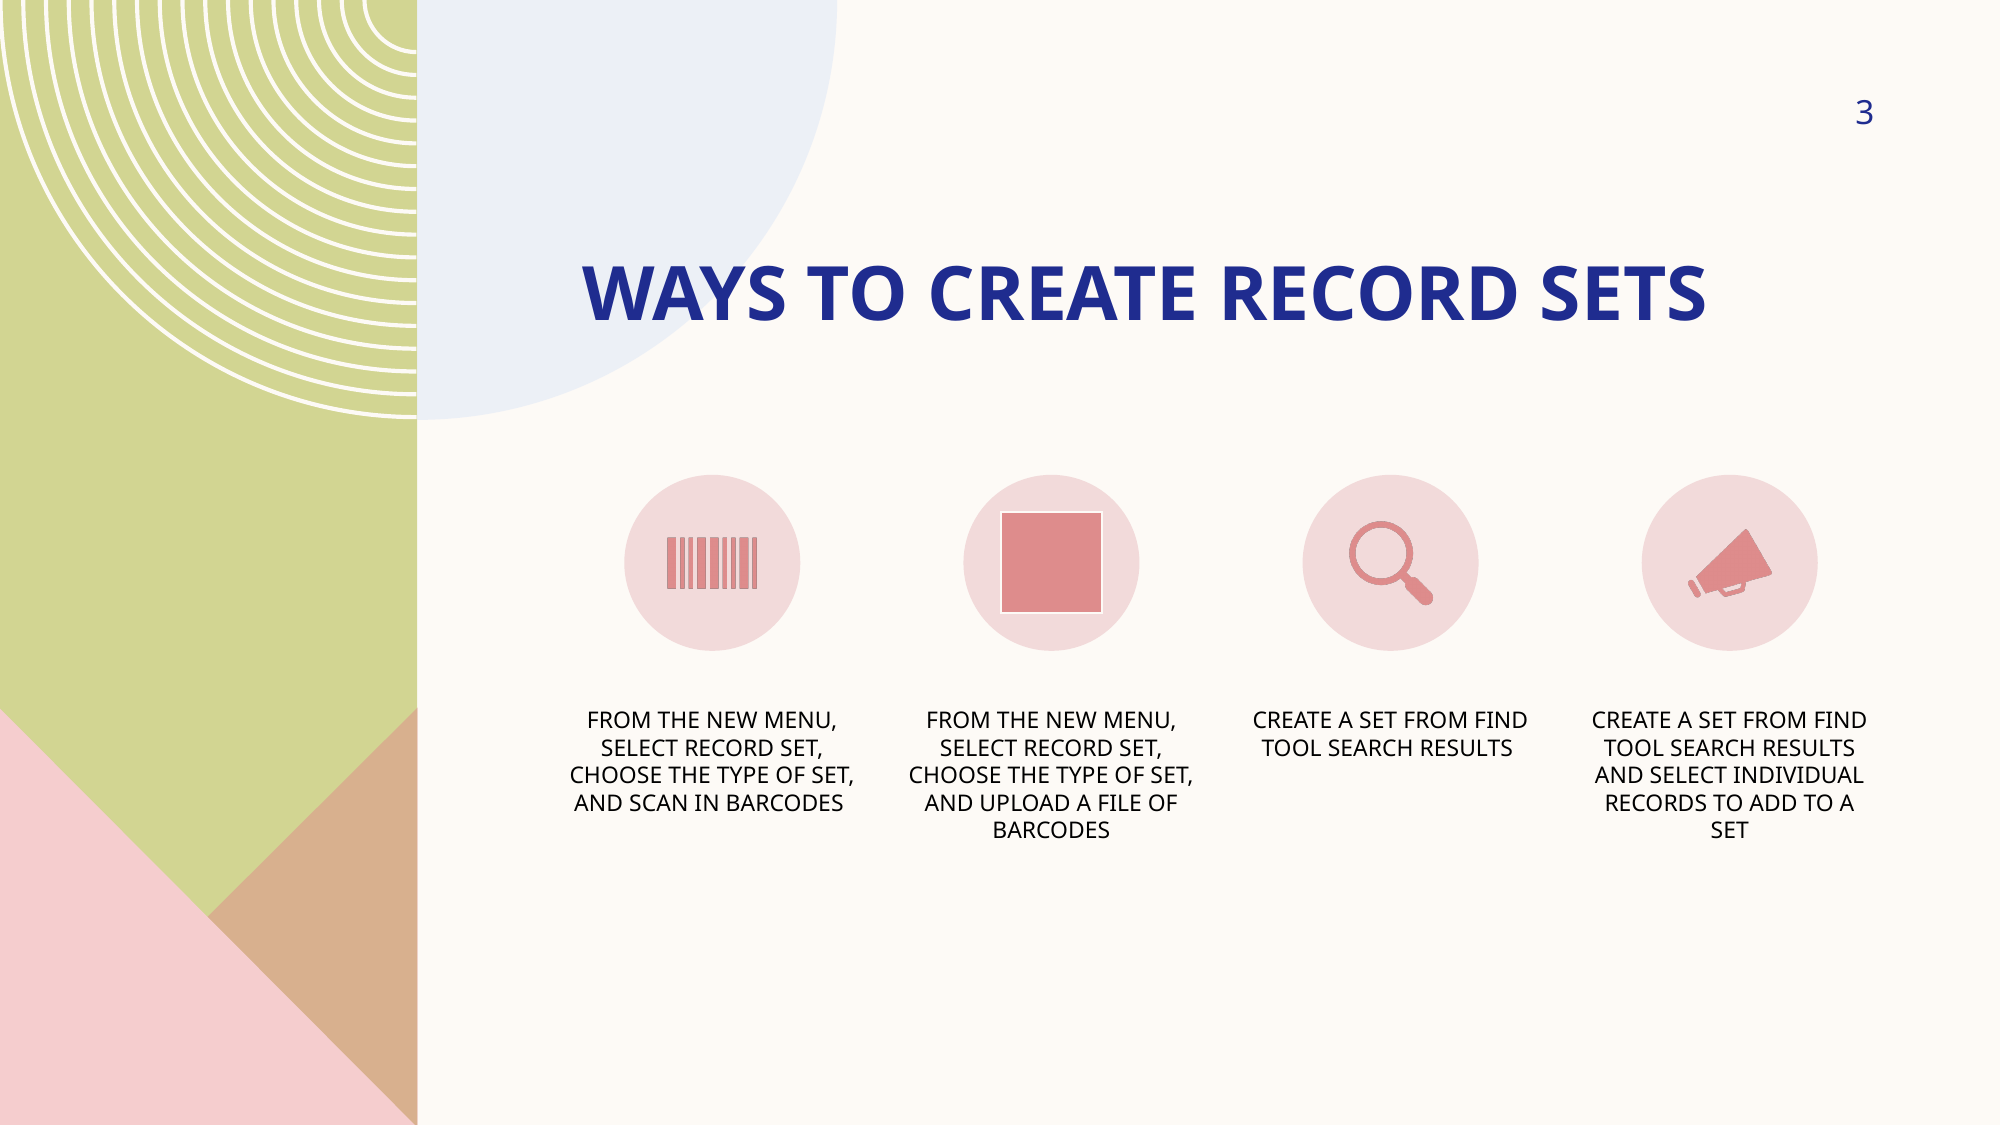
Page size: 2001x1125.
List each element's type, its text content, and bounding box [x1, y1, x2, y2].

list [567, 377, 1875, 952]
title Ways to create record sets [567, 173, 1875, 337]
slide_number 3 [1699, 75, 1875, 153]
